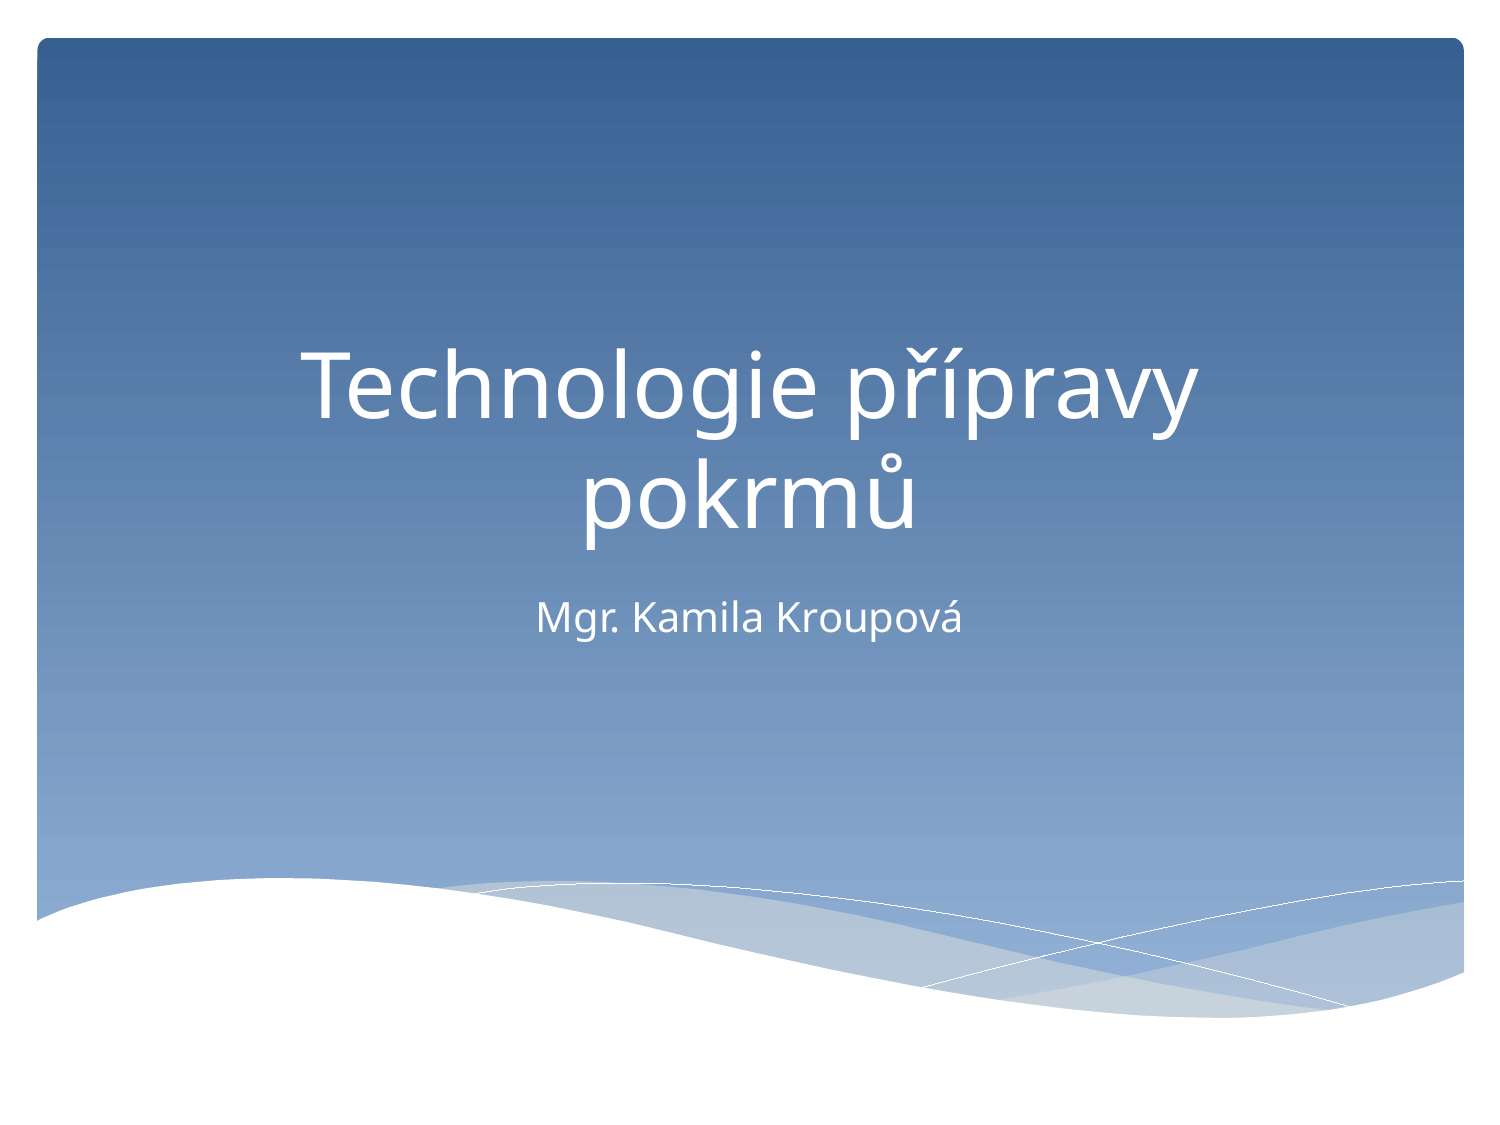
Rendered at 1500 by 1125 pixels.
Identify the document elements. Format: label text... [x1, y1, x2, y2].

text_box Technologie přípravy pokrmů [112, 262, 1388, 555]
text_box Mgr. Kamila Kroupová [225, 583, 1275, 825]
